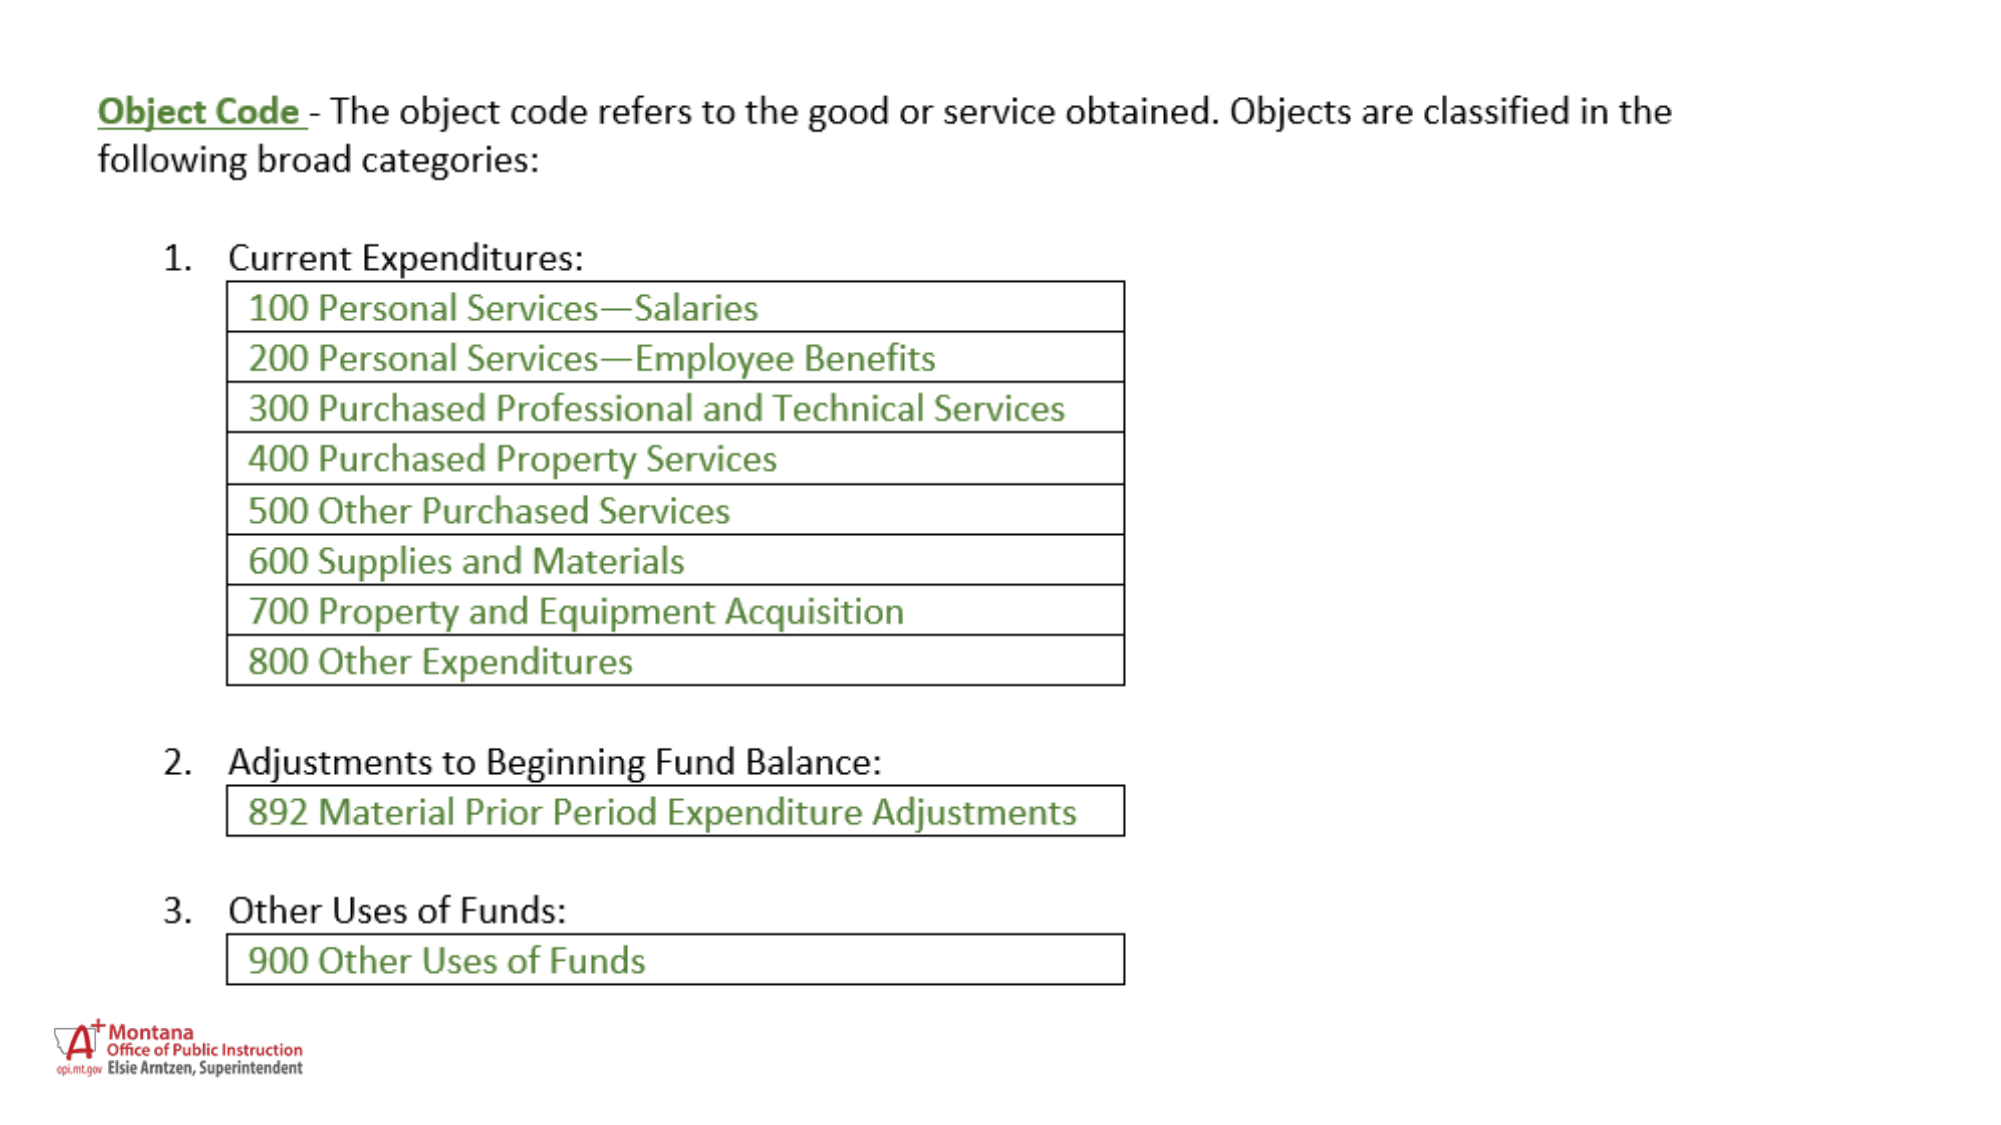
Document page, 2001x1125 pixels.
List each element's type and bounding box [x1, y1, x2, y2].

picture [46, 68, 1682, 1080]
